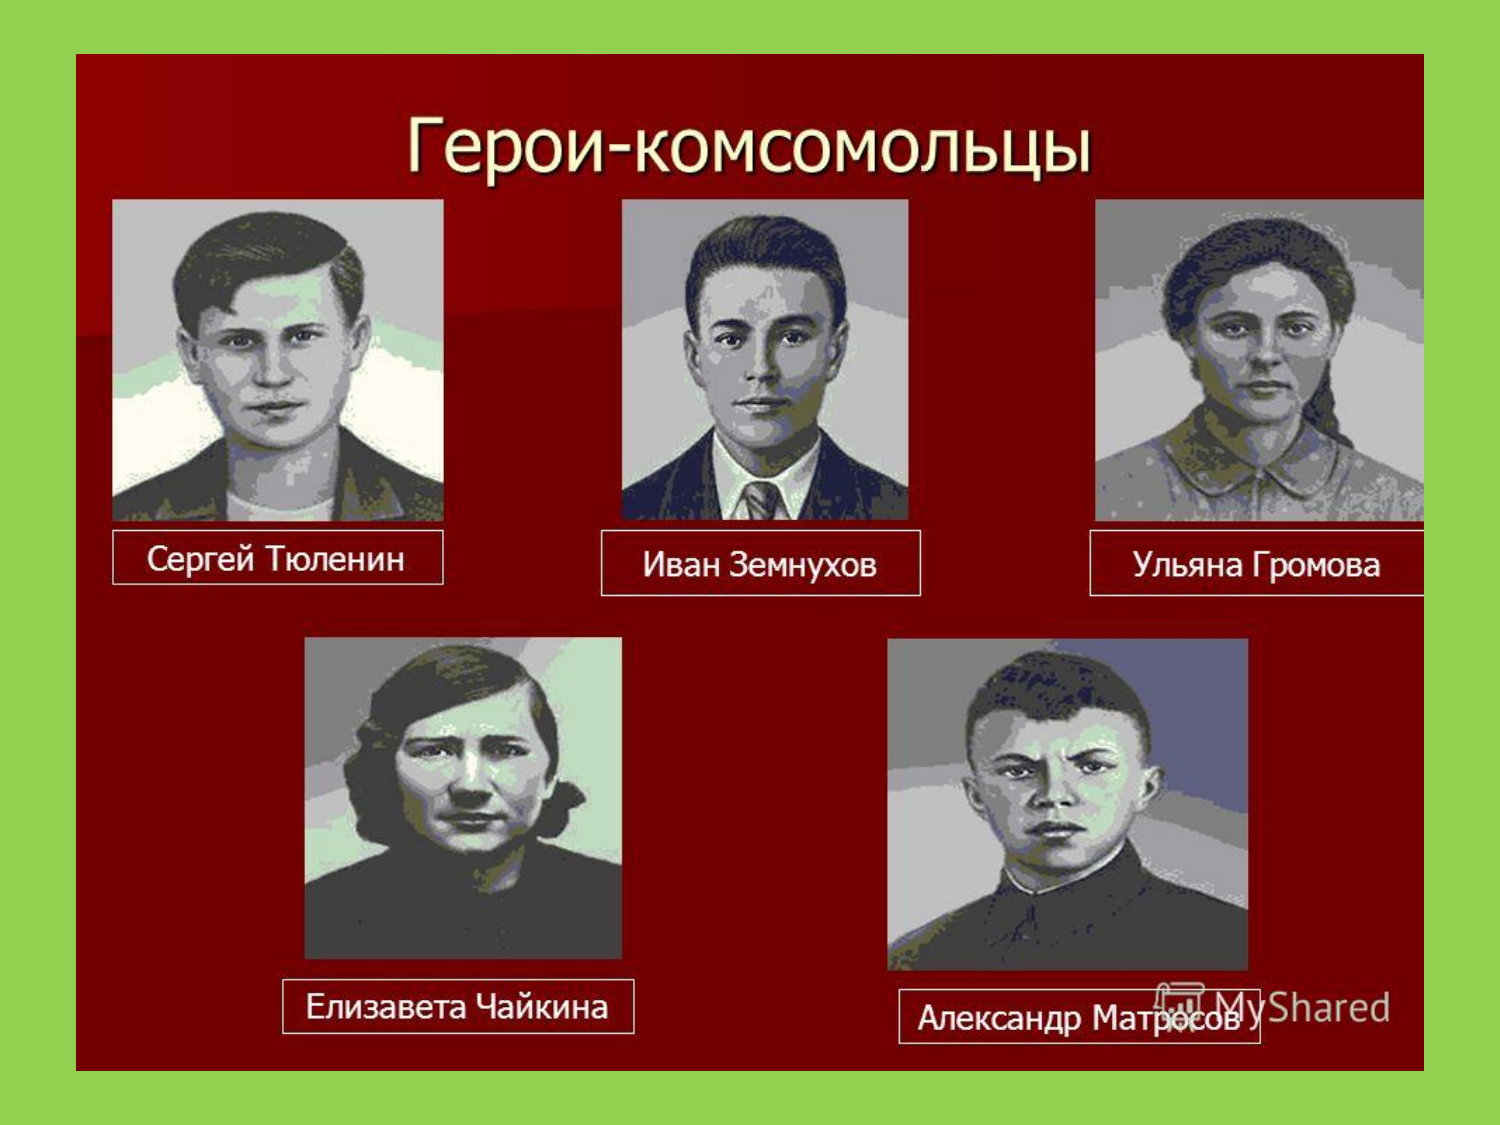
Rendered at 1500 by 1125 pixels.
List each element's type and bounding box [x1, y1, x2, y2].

list [76, 54, 1424, 1071]
